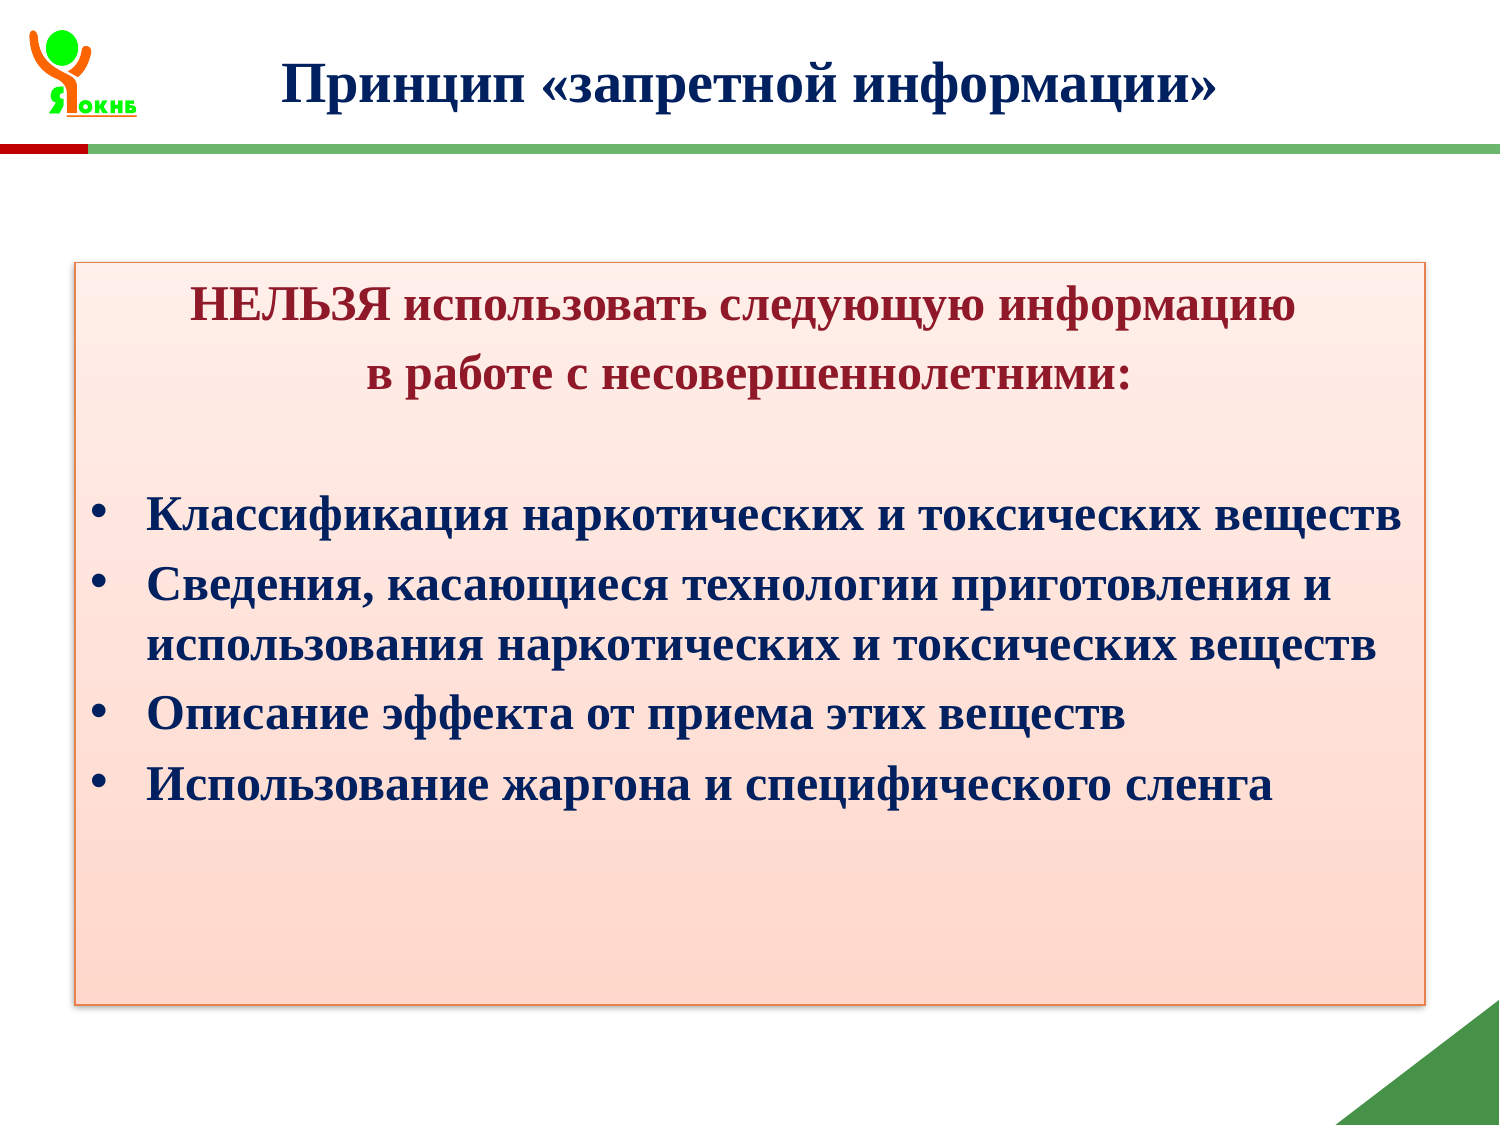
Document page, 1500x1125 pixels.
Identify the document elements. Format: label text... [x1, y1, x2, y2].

title Принцип «запретной информации» [141, 44, 1426, 114]
list НЕЛЬЗЯ использовать следующую информацию в работе с несовершеннолетними: Классификация наркотических и токсических веществ Сведения, касающиеся технологии приготовления и использования наркотических и токсических веществ Описание эффекта от приема этих веществ Использование жаргона и специфического сленга [74, 262, 1426, 1006]
text_box [1331, 998, 1500, 1125]
picture [29, 30, 137, 118]
